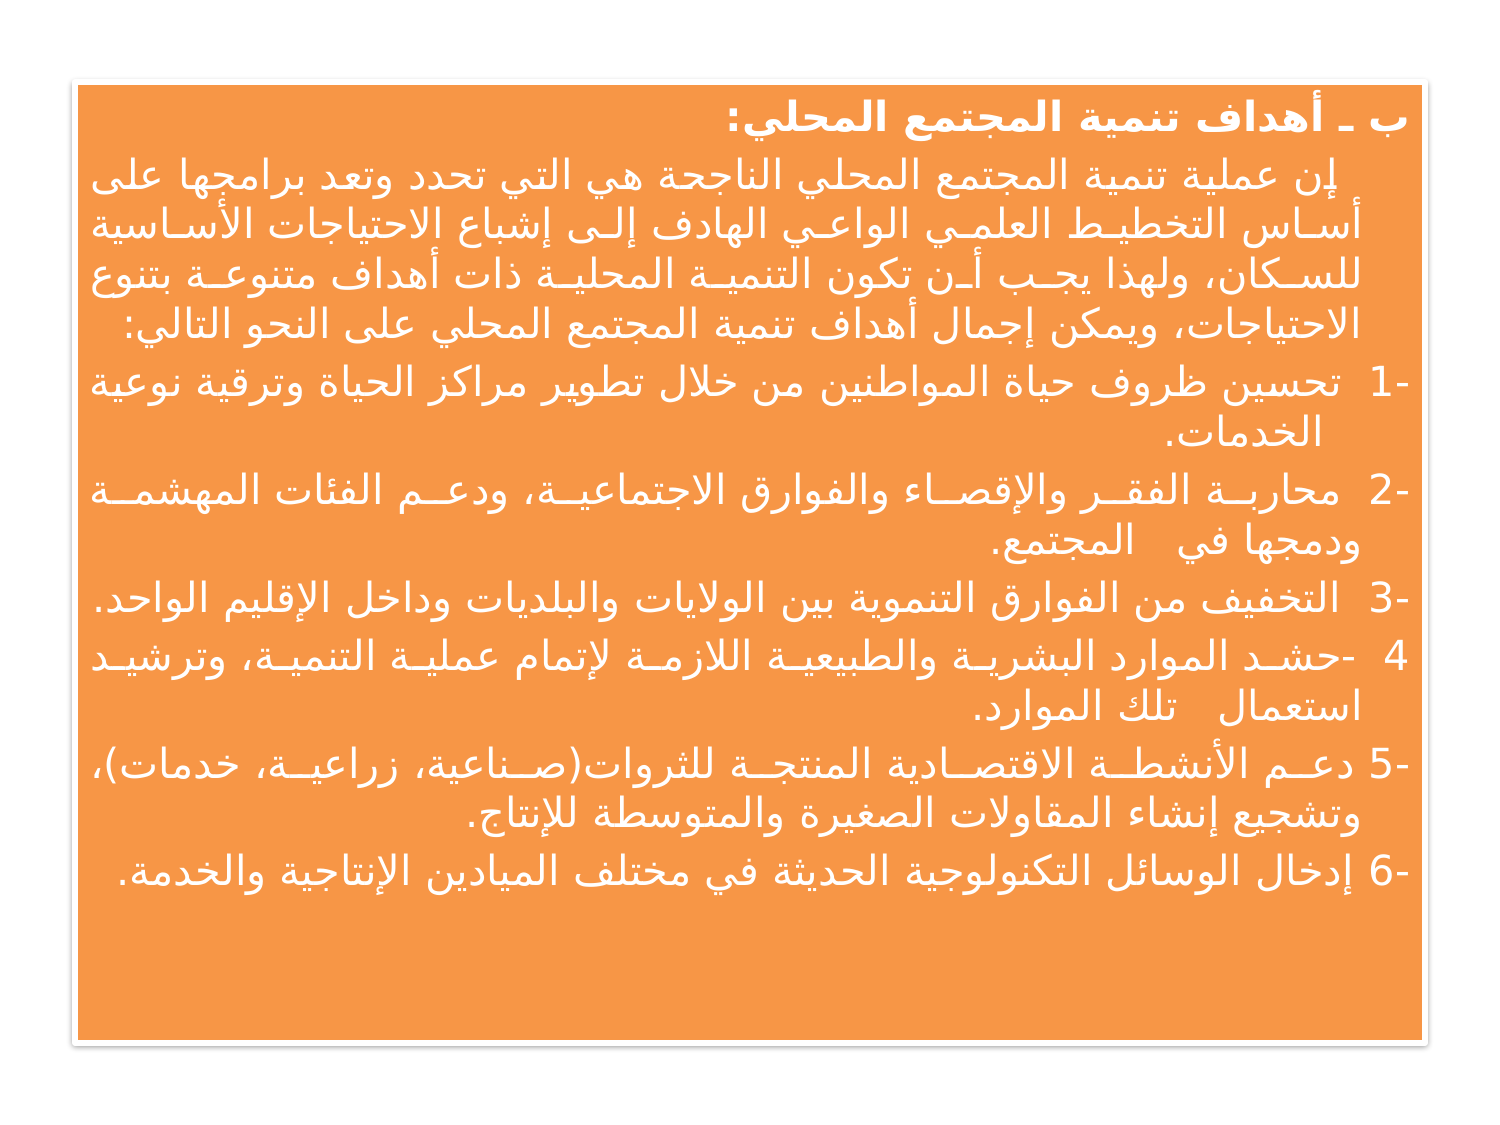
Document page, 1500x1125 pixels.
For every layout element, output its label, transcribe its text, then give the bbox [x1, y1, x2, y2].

list ب ـ أهداف تنمية المجتمع المحلي: إن عملية تنمية المجتمع المحلي الناجحة هي التي تحدد وتعد برامجها على أساس التخطيط العلمي الواعي الهادف إلى إشباع الاحتياجات الأساسية للسكان، ولهذا يجب أن تكون التنمية المحلية ذات أهداف متنوعة بتنوع الاحتياجات، ويمكن إجمال أهداف تنمية المجتمع المحلي على النحو التالي: -1 تحسين ظروف حياة المواطنين من خلال تطوير مراكز الحياة وترقية نوعية الخدمات. -2 محاربة الفقر والإقصاء والفوارق الاجتماعية، ودعم الفئات المهشمة ودمجها في المجتمع. -3 التخفيف من الفوارق التنموية بين الولايات والبلديات وداخل الإقليم الواحد. 4 -حشد الموارد البشرية والطبيعية اللازمة لإتمام عملية التنمية، وترشيد استعمال تلك الموارد. -5 دعم الأنشطة الاقتصادية المنتجة للثروات(صناعية، زراعية، خدمات)، وتشجيع إنشاء المقاولات الصغيرة والمتوسطة للإنتاج. -6 إدخال الوسائل التكنولوجية الحديثة في مختلف الميادين الإنتاجية والخدمة. [72, 79, 1428, 1046]
